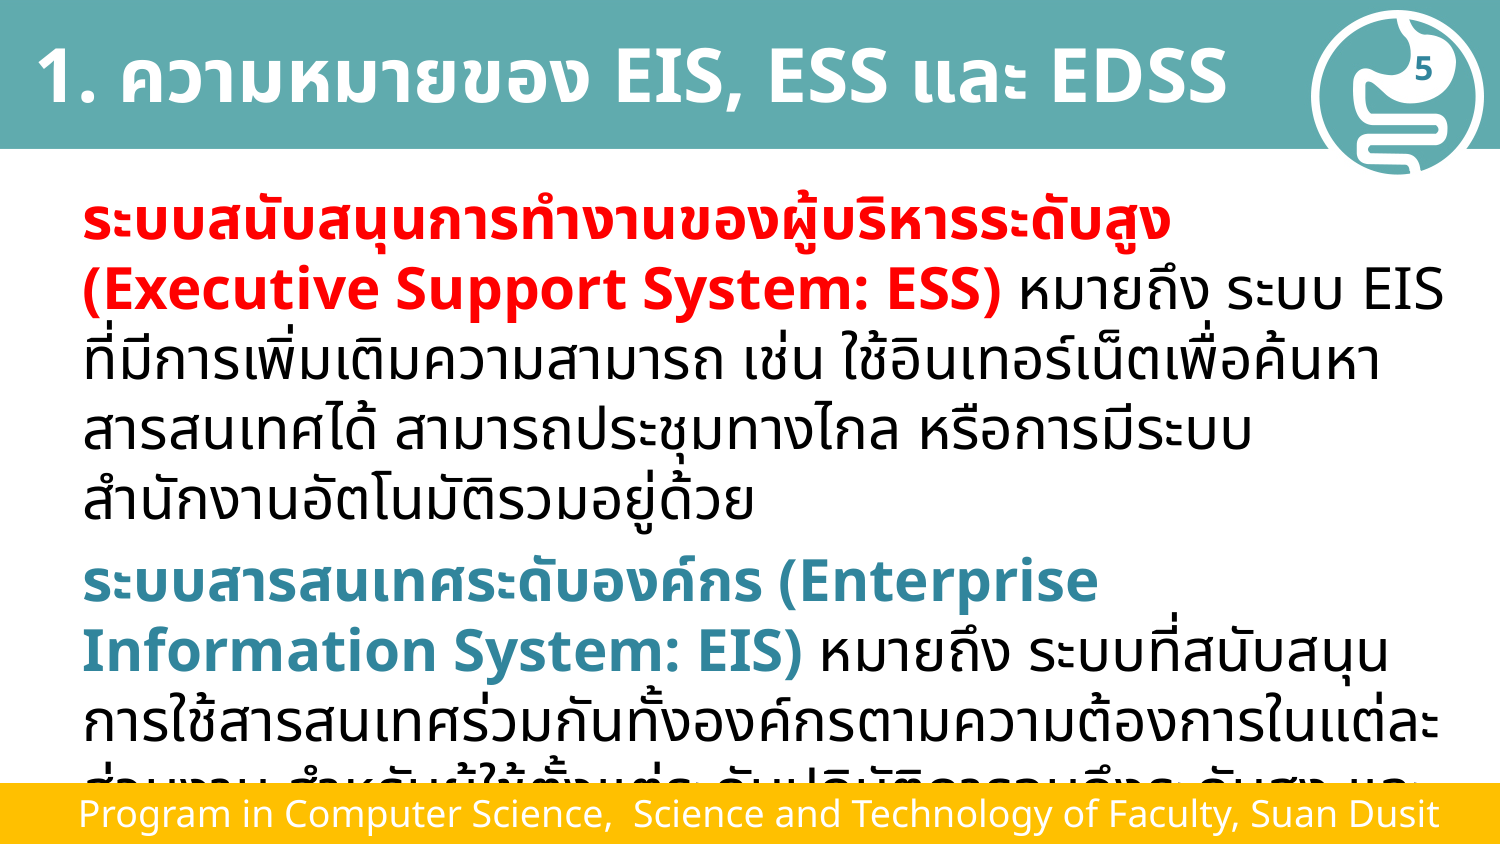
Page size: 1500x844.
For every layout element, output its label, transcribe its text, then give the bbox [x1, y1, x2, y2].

text_box Program in Computer Science, Science and Technology of Faculty, Suan Dusit University [0, 783, 1500, 844]
title 1. ความหมายของ EIS, ESS และ EDSS [0, 0, 1500, 146]
list ระบบสนับสนุนการทำงานของผู้บริหารระดับสูง (Executive Support System: ESS) หมายถึง ระบบ EIS ที่มีการเพิ่มเติมความสามารถ เช่น ใช้อินเทอร์เน็ตเพื่อค้นหาสารสนเทศได้ สามารถประชุมทางไกล หรือการมีระบบสำนักงานอัตโนมัติรวมอยู่ด้วย ระบบสารสนเทศระดับองค์กร (Enterprise Information System: EIS) หมายถึง ระบบที่สนับสนุนการใช้สารสนเทศร่วมกันทั้งองค์กรตามความต้องการในแต่ละส่วนงาน สำหรับผู้ใช้ตั้งแต่ระดับปฏิบัติการจนถึงระดับสูง และสามารถทำงานร่วมกับองค์กรอื่น ได้ ซึ่งจัดว่าเป็นส่วนสำคัญของระบบ Enterprise Resource Planning (ERP) [17, 173, 1461, 783]
picture [0, 146, 1500, 783]
